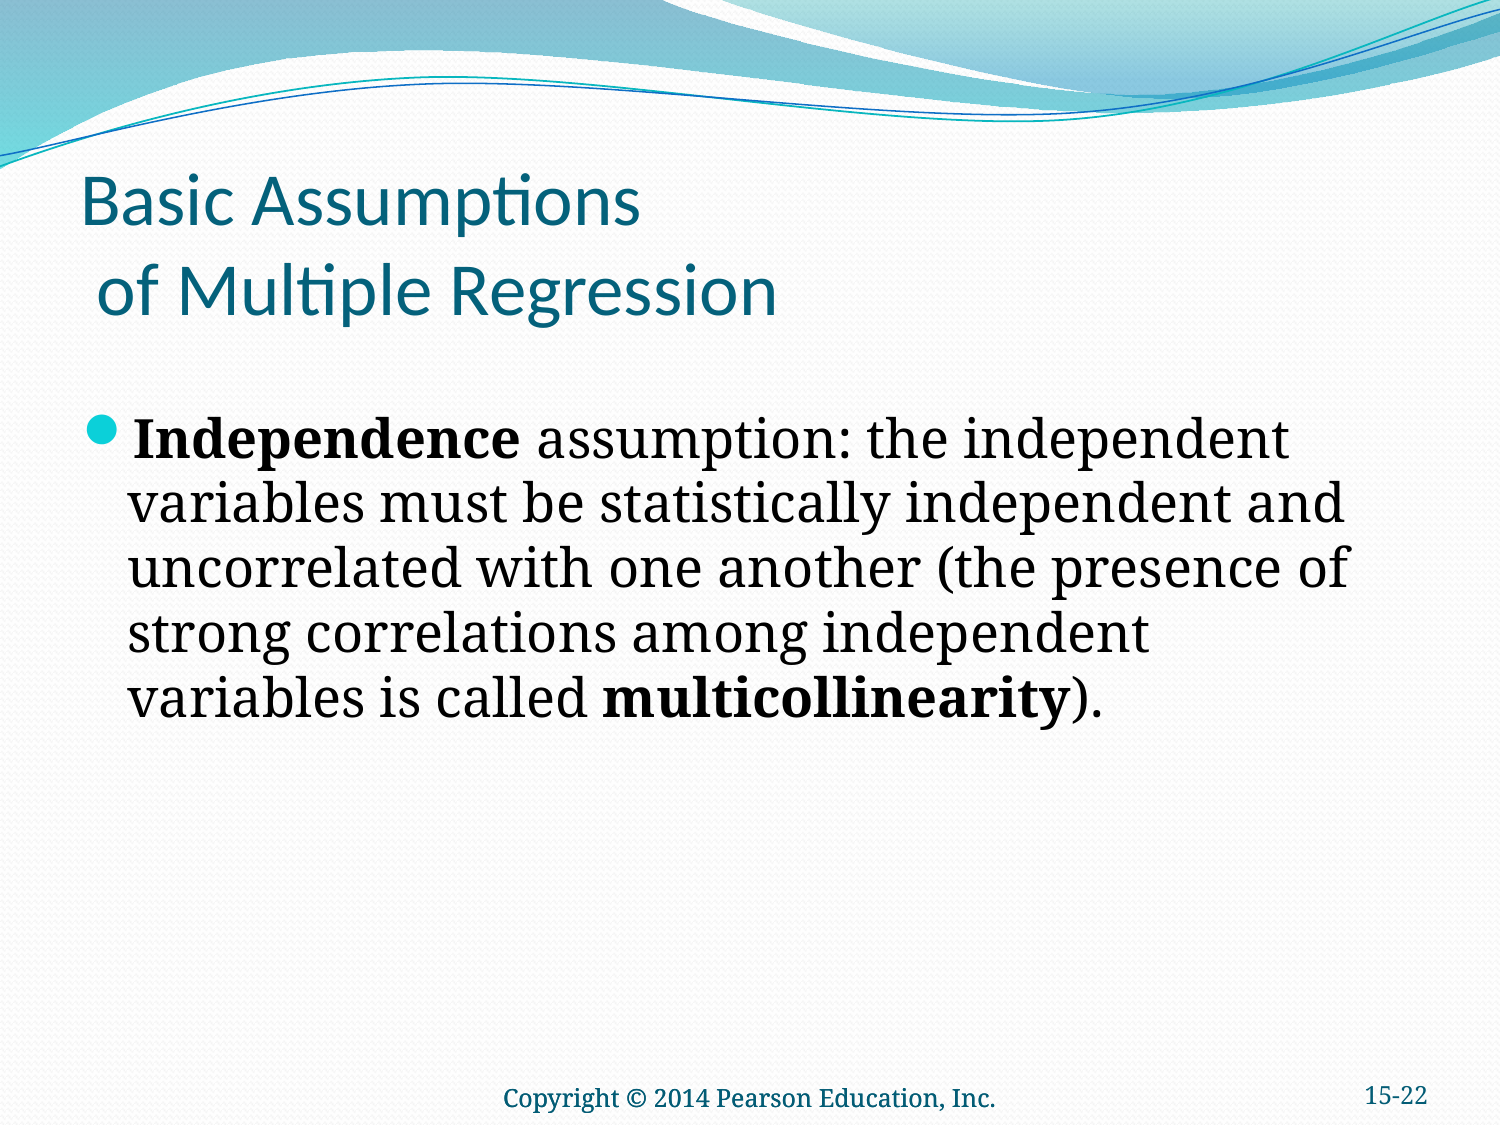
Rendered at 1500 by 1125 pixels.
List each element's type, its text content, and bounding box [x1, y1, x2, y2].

list Independence assumption: the independent variables must be statistically independent and uncorrelated with one another (the presence of strong correlations among independent variables is called multicollinearity). [67, 396, 1418, 1117]
title Basic Assumptions of Multiple Regression [79, 142, 1431, 331]
